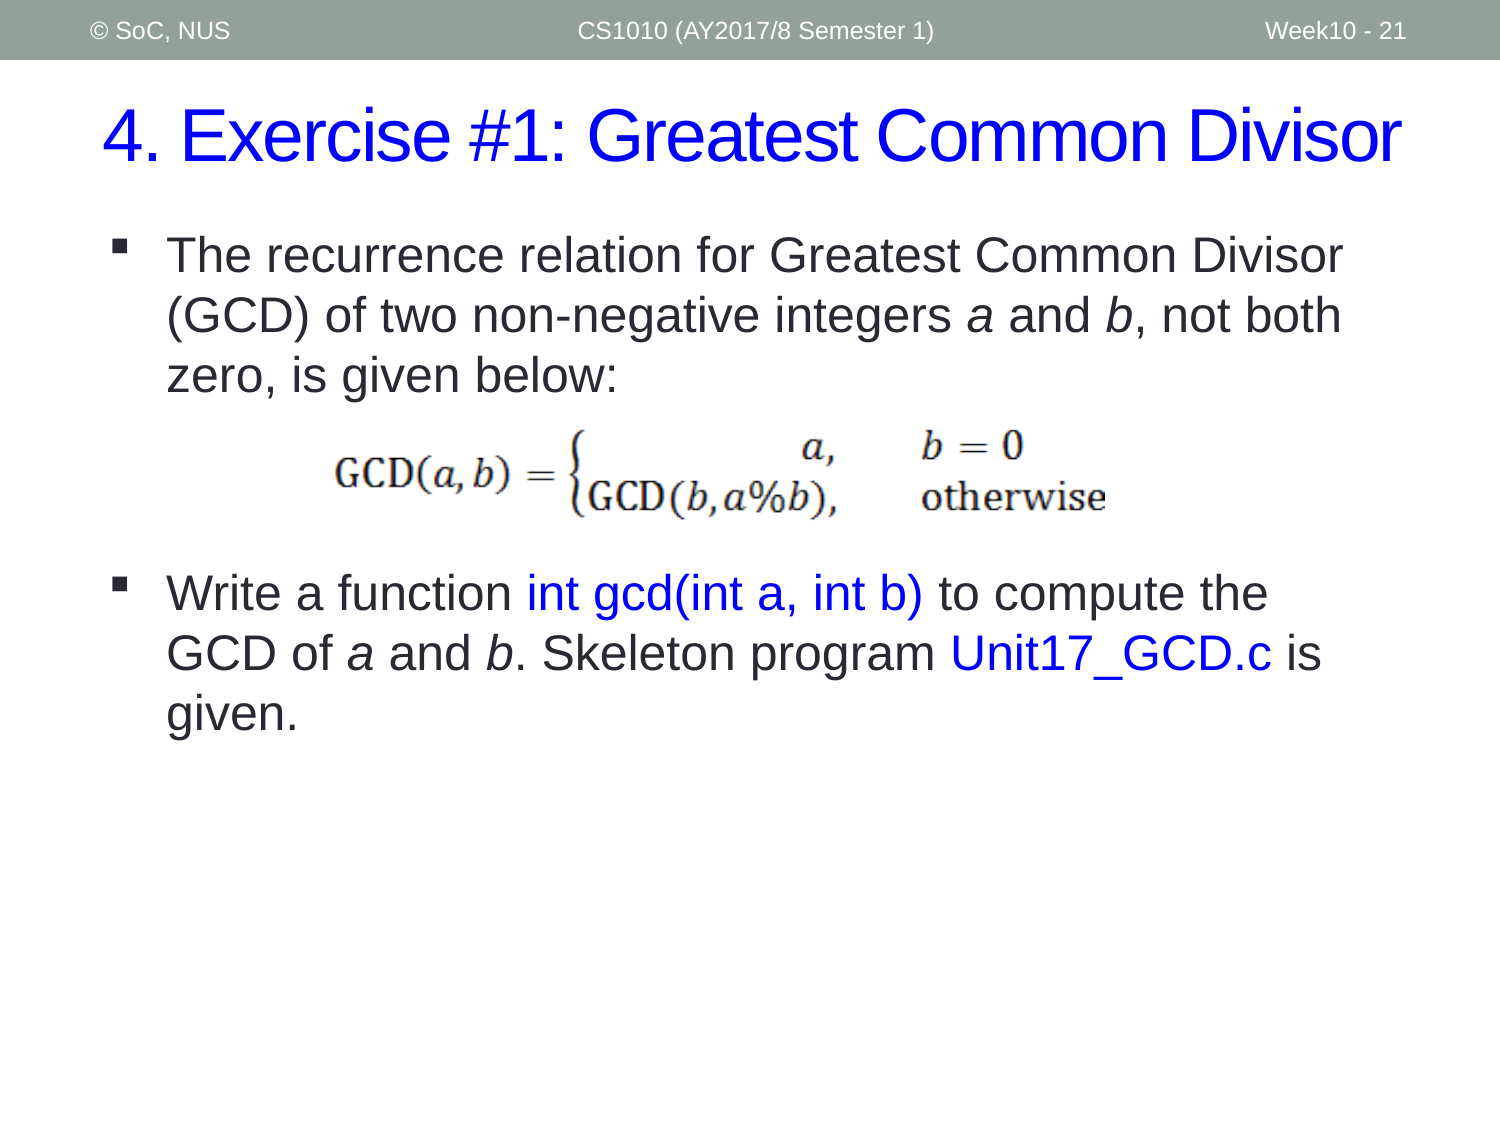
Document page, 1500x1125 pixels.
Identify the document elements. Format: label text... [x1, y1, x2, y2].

slide_number © SoC, NUS [75, 3, 550, 57]
footer CS1010 (AY2017/8 Semester 1) [562, 3, 1238, 57]
text_box The recurrence relation for Greatest Common Divisor (GCD) of two non-negative integers a and b, not both zero, is given below: Write a function int gcd(int a, int b) to compute the GCD of a and b. Skeleton program Unit17_GCD.c is given. [93, 215, 1387, 835]
slide_number Week10 - 21 [1250, 3, 1425, 57]
title 4. Exercise #1: Greatest Common Divisor [87, 62, 1463, 200]
picture [334, 428, 1105, 526]
